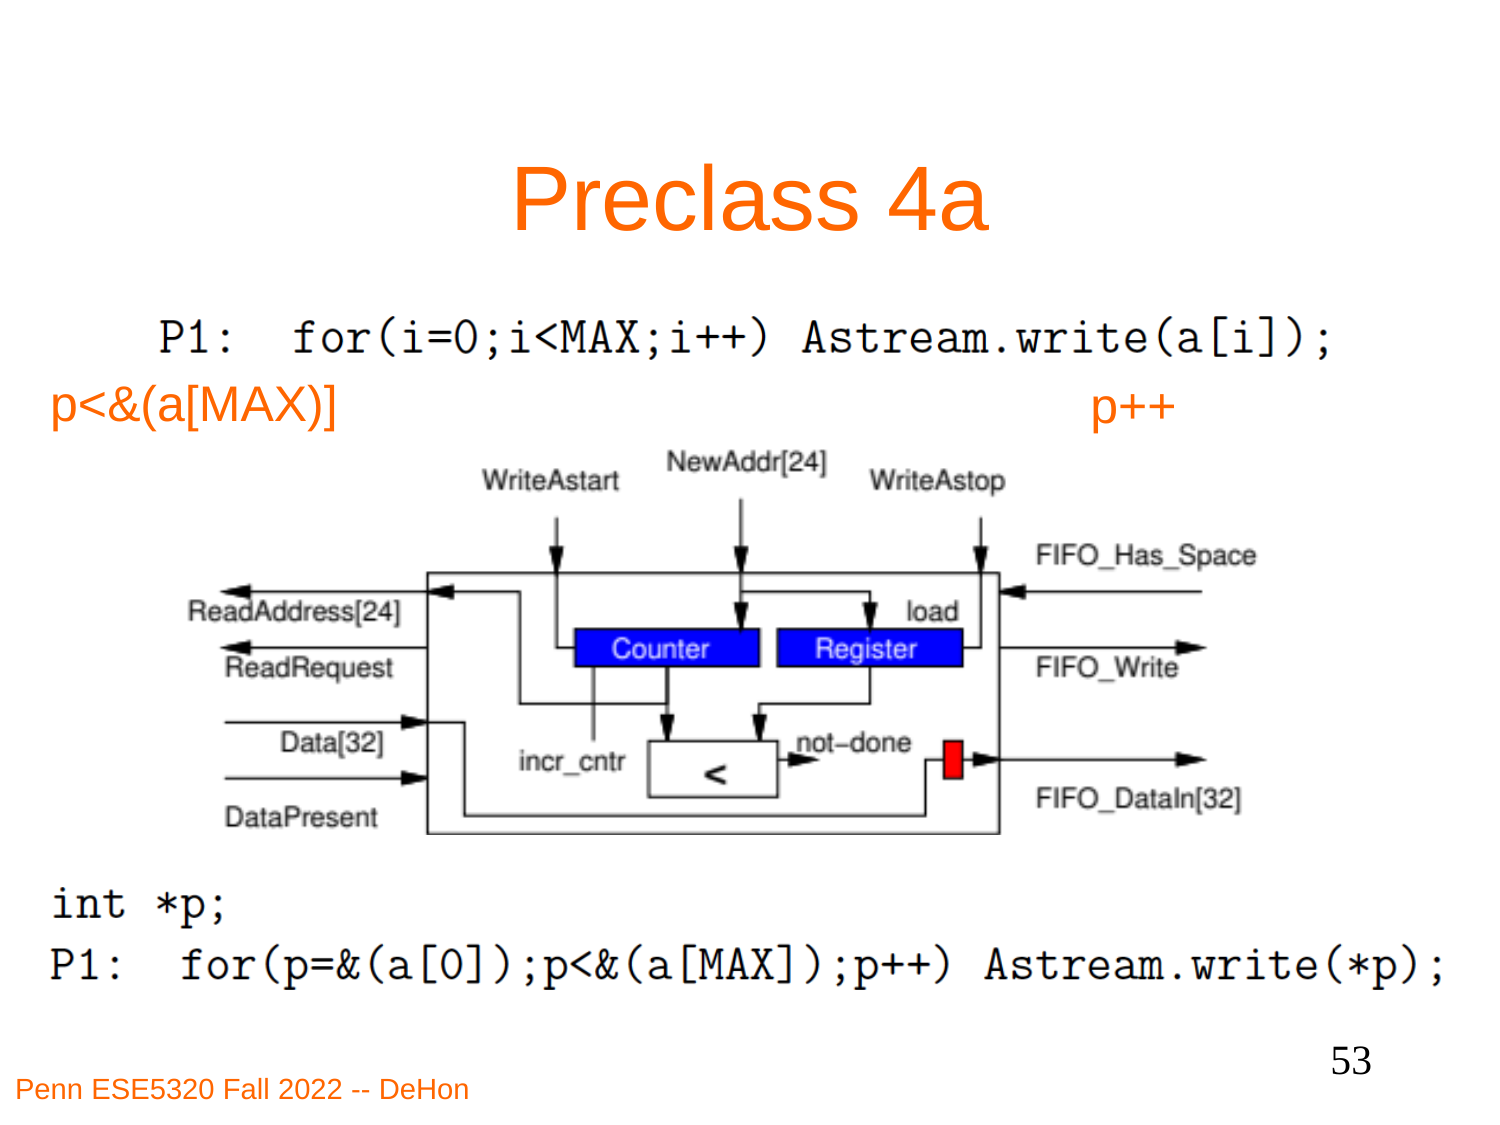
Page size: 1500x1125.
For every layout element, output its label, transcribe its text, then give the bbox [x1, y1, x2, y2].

text_box p++ [1075, 394, 1192, 442]
picture [140, 289, 1360, 386]
slide_number Penn ESE5320 Fall 2022 -- DeHon [0, 1062, 688, 1125]
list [184, 446, 1268, 835]
slide_number 53 [1074, 1025, 1388, 1101]
picture [31, 872, 1469, 1016]
title Preclass 4a [112, 99, 1388, 288]
text_box p<&(a[MAX)] [35, 363, 353, 439]
